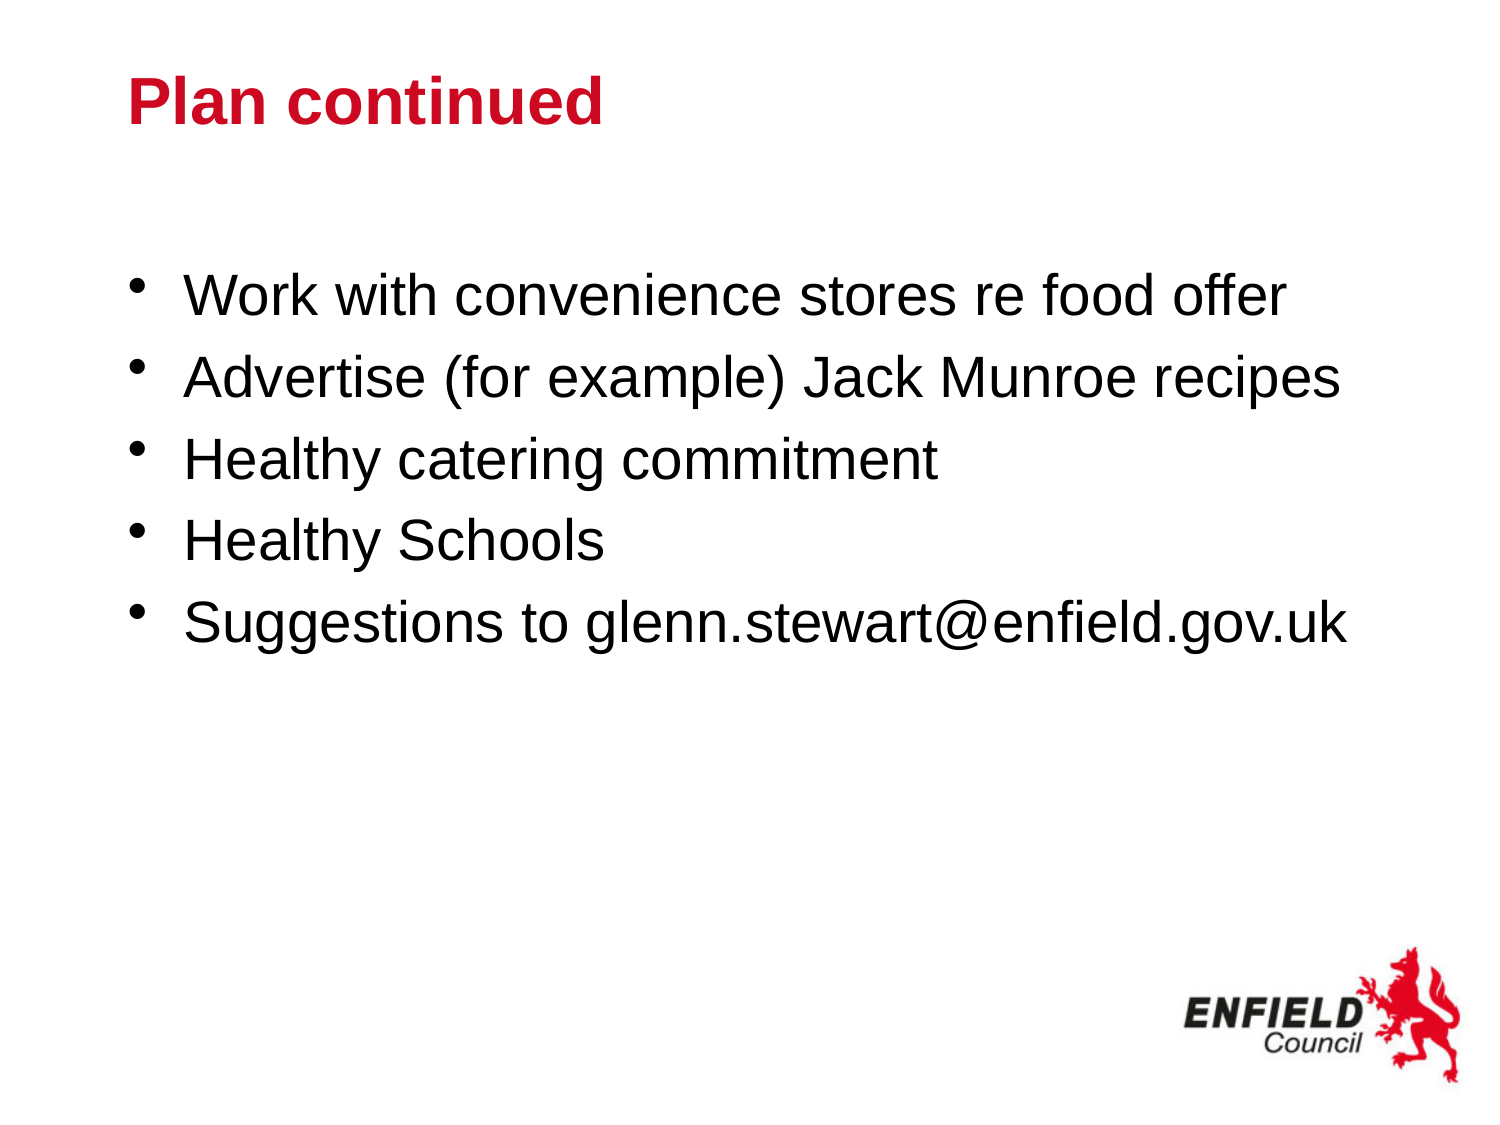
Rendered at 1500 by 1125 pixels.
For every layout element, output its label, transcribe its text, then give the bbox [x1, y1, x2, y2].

picture [1149, 924, 1500, 1118]
list Work with convenience stores re food offer Advertise (for example) Jack Munroe recipes Healthy catering commitment Healthy Schools Suggestions to glenn.stewart@enfield.gov.uk [112, 249, 1450, 938]
title Plan continued [112, 50, 1450, 238]
